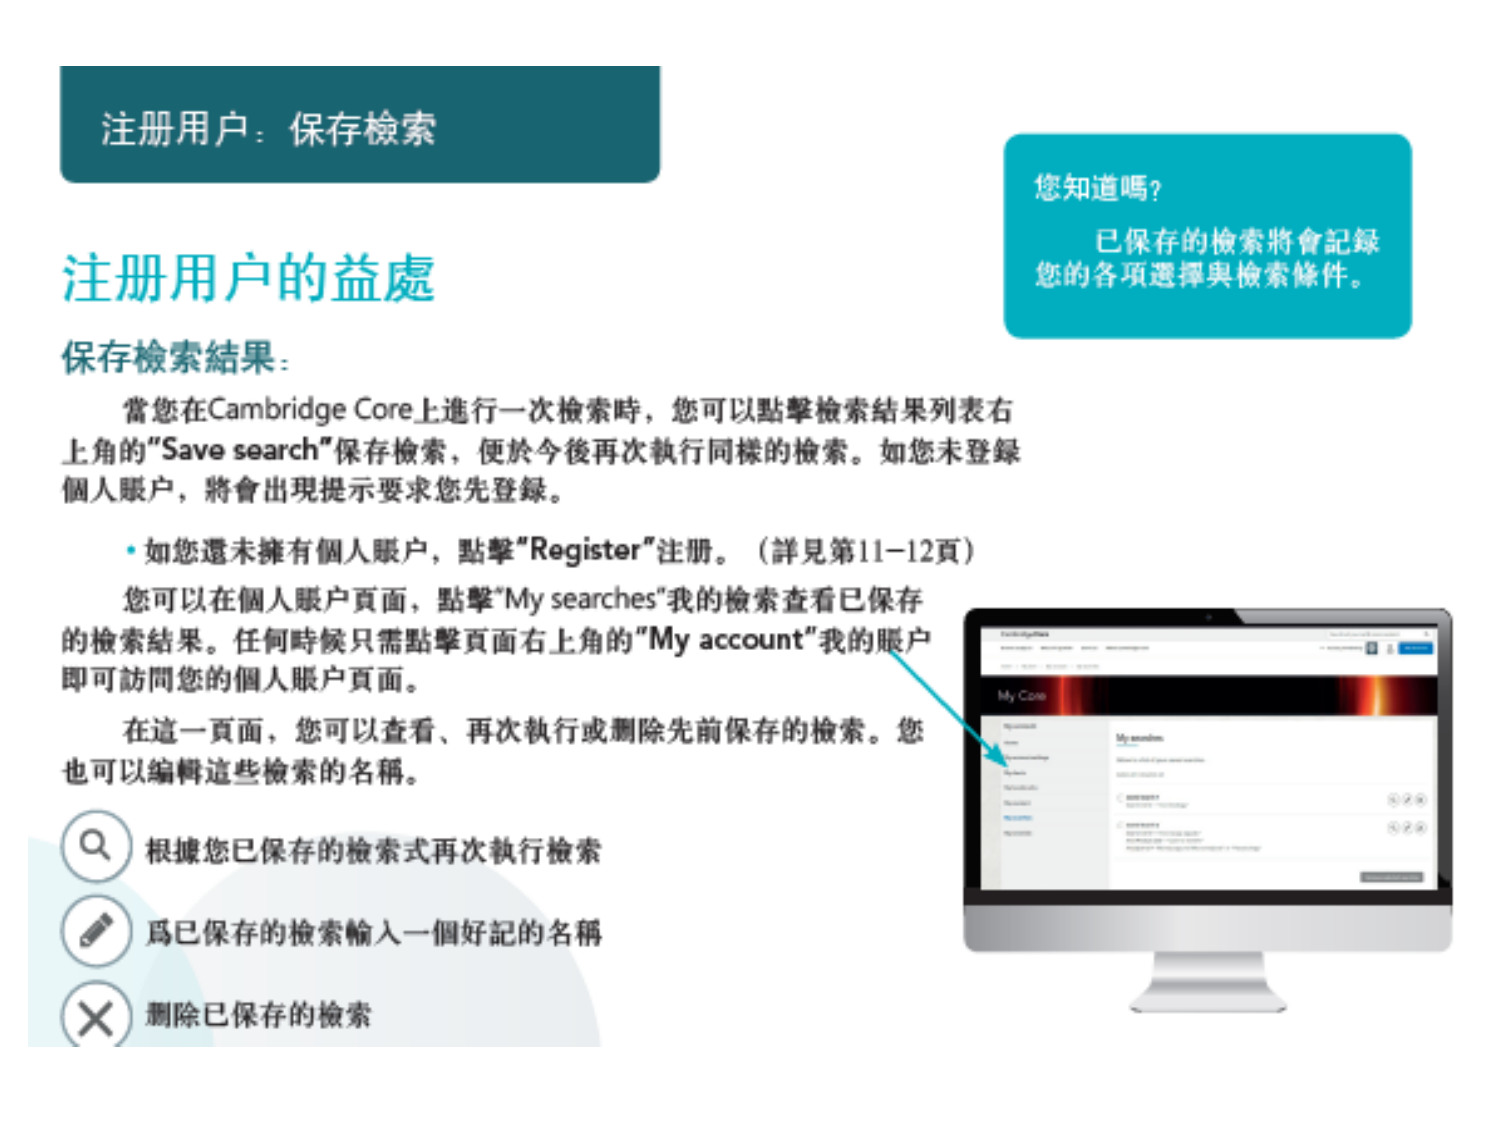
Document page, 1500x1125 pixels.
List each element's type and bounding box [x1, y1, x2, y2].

picture [27, 66, 1471, 1047]
